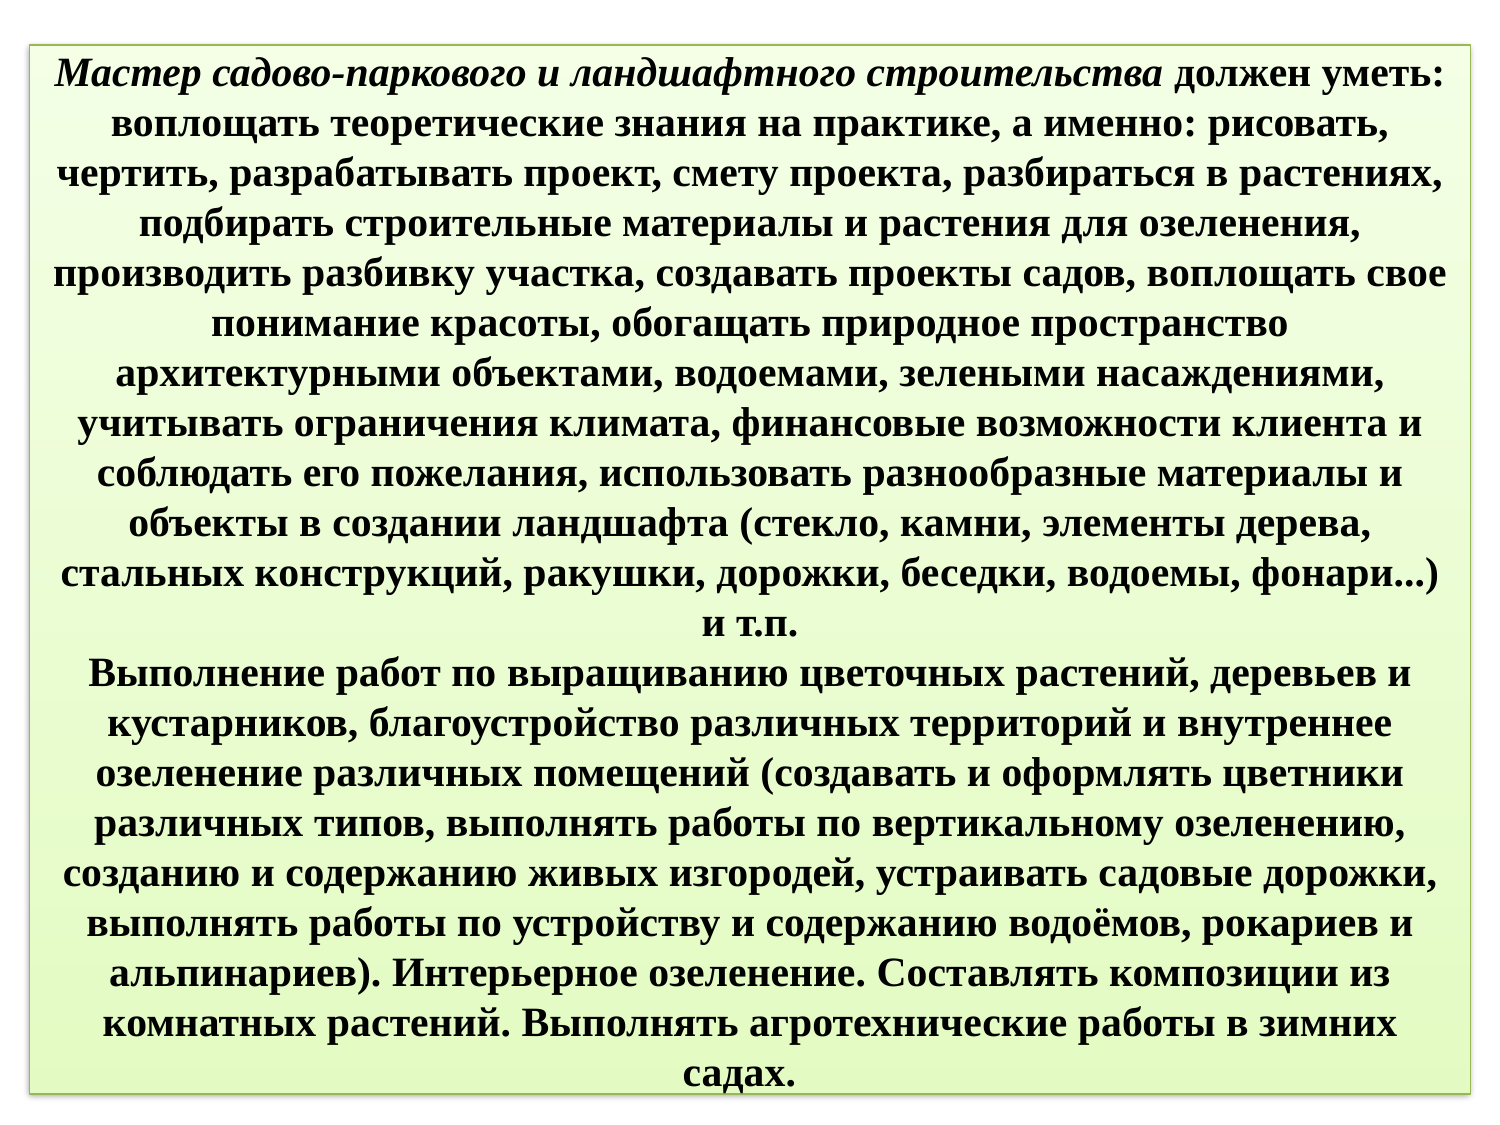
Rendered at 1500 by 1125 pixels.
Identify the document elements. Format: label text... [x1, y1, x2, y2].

title Мастер садово-паркового и ландшафтного строительства должен уметь: воплощать теоретические знания на практике, а именно: рисовать, чертить, разрабатывать проект, смету проекта, разбираться в растениях, подбирать строительные материалы и растения для озеленения, производить разбивку участка, создавать проекты садов, воплощать свое понимание красоты, обогащать природное пространство архитектурными объектами, водоемами, зелеными насаждениями, учитывать ограничения климата, финансовые возможности клиента и соблюдать его пожелания, использовать разнообразные материалы и объекты в создании ландшафта (стекло, камни, элементы дерева, стальных конструкций, ракушки, дорожки, беседки, водоемы, фонари...) и т.п. Выполнение работ по выращиванию цветочных растений, деревьев и кустарников, благоустройство различных территорий и внутреннее озеленение различных помещений (создавать и оформлять цветники различных типов, выполнять работы по вертикальному озеленению, созданию и содержанию живых изгородей, устраивать садовые дорожки, выполнять работы по устройству и содержанию водоёмов, рокариев и альпинариев). Интерьерное озеленение. Составлять композиции из комнатных растений. Выполнять агротехнические работы в зимних садах. [29, 44, 1471, 1095]
